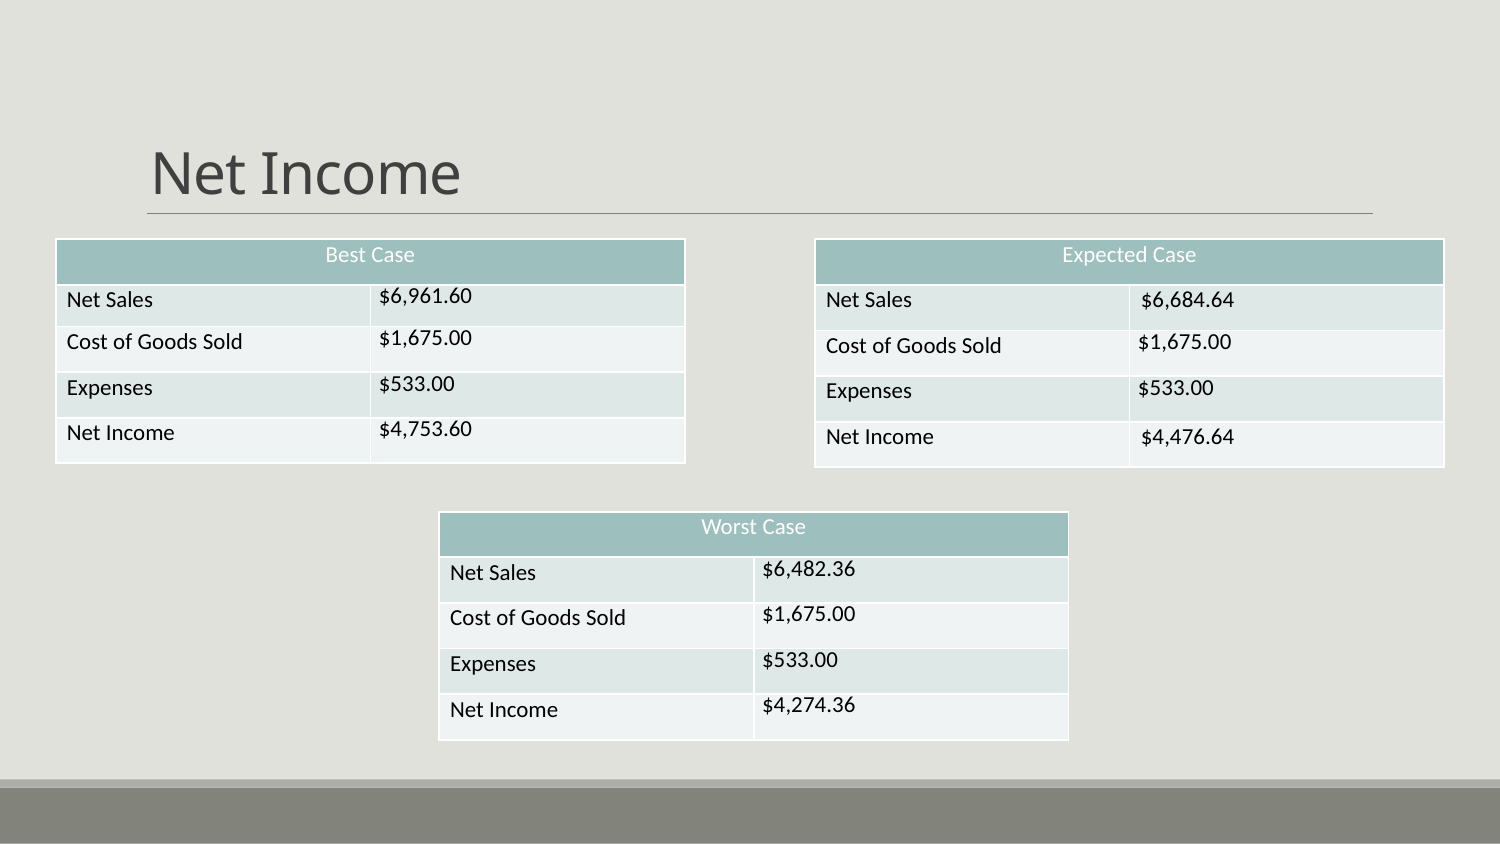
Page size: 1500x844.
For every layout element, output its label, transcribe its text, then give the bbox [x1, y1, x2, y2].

table_cell Cost of Goods Sold [57, 327, 370, 371]
table_cell $1,675.00 [1130, 331, 1443, 375]
table_cell $6,961.60 [371, 286, 684, 326]
title Net Income [135, 35, 1373, 214]
table_header Expected Case [816, 240, 1443, 284]
table_cell Net Sales [57, 286, 370, 326]
table_cell $4,476.64 [1130, 423, 1443, 466]
table_cell Net Income [57, 419, 370, 462]
table_cell Expenses [440, 649, 753, 693]
table_cell Net Sales [816, 286, 1129, 330]
table_cell $4,753.60 [371, 419, 684, 462]
table_cell $4,274.36 [755, 695, 1068, 739]
table_cell $1,675.00 [755, 604, 1068, 648]
table_cell Cost of Goods Sold [816, 331, 1129, 375]
table_cell $6,684.64 [1130, 286, 1443, 330]
table_cell Expenses [57, 373, 370, 417]
table_cell Cost of Goods Sold [440, 604, 753, 648]
table_cell Net Income [816, 423, 1129, 466]
table_cell $6,482.36 [755, 558, 1068, 602]
table_cell Net Income [440, 695, 753, 739]
table_cell $533.00 [1130, 377, 1443, 421]
table_cell $533.00 [371, 373, 684, 417]
table_cell Net Sales [440, 558, 753, 602]
table_header Worst Case [440, 513, 1068, 556]
table_cell $533.00 [755, 649, 1068, 693]
table_header Best Case [57, 240, 684, 284]
table_cell Expenses [816, 377, 1129, 421]
table_cell $1,675.00 [371, 327, 684, 371]
